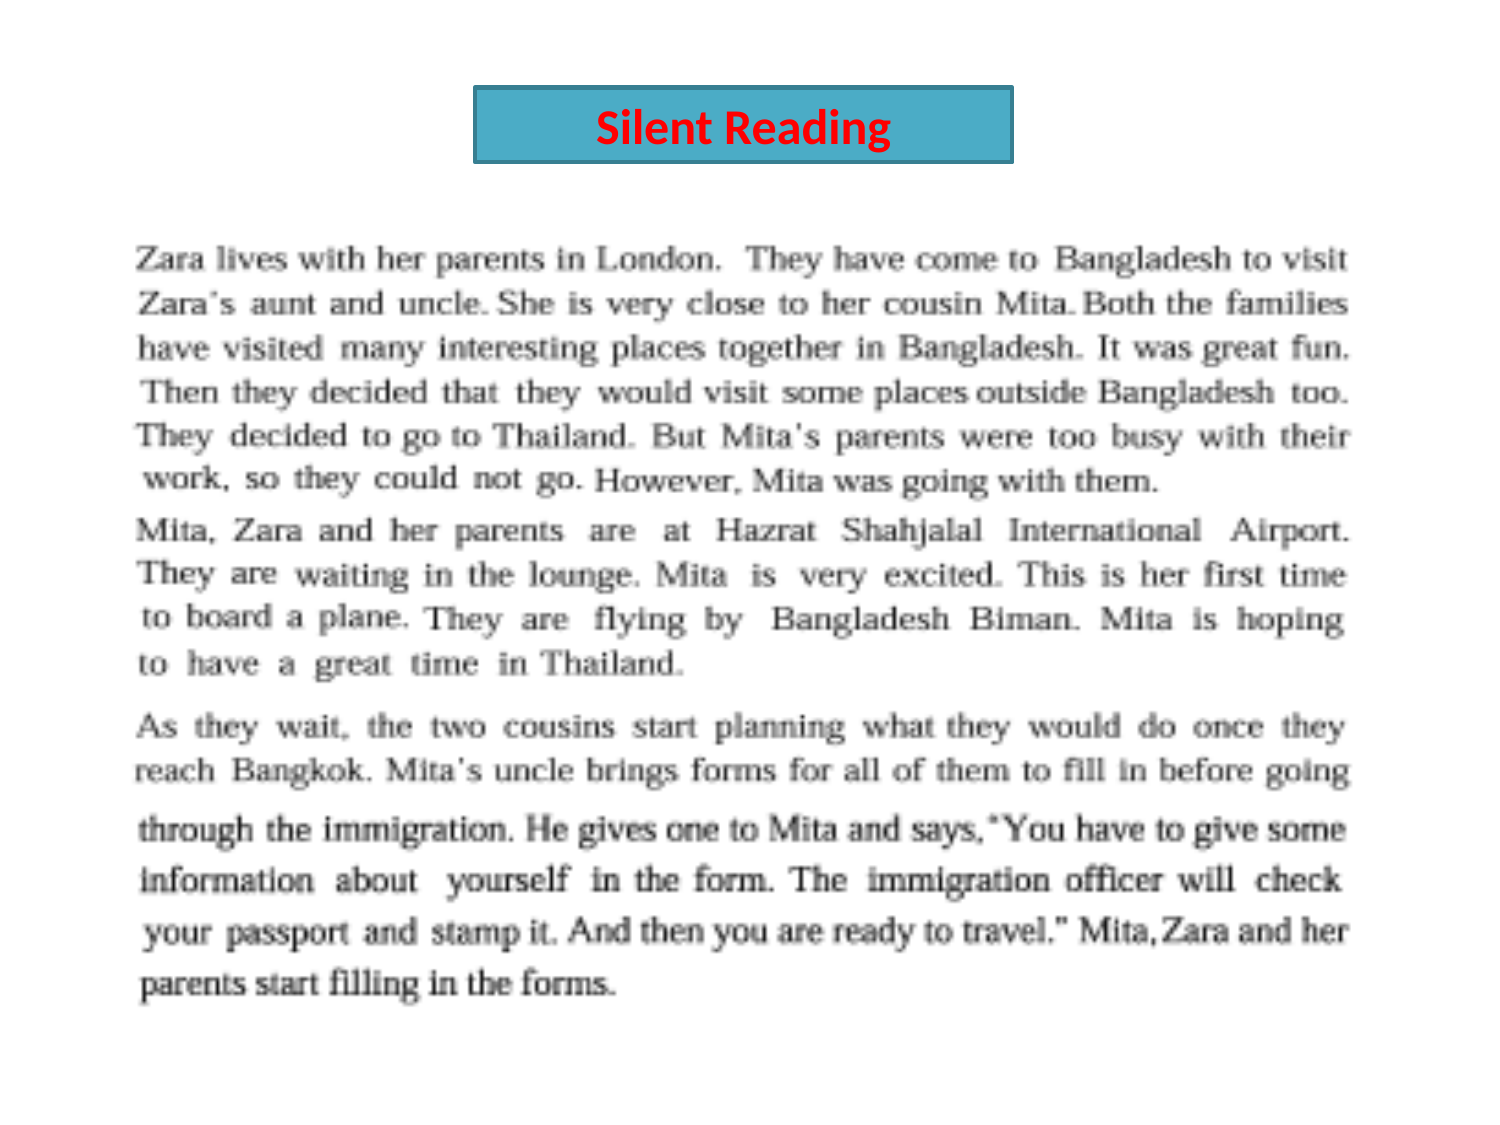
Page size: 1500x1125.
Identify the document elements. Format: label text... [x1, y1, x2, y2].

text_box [112, 237, 1406, 1026]
text_box Silent Reading [473, 85, 1014, 164]
